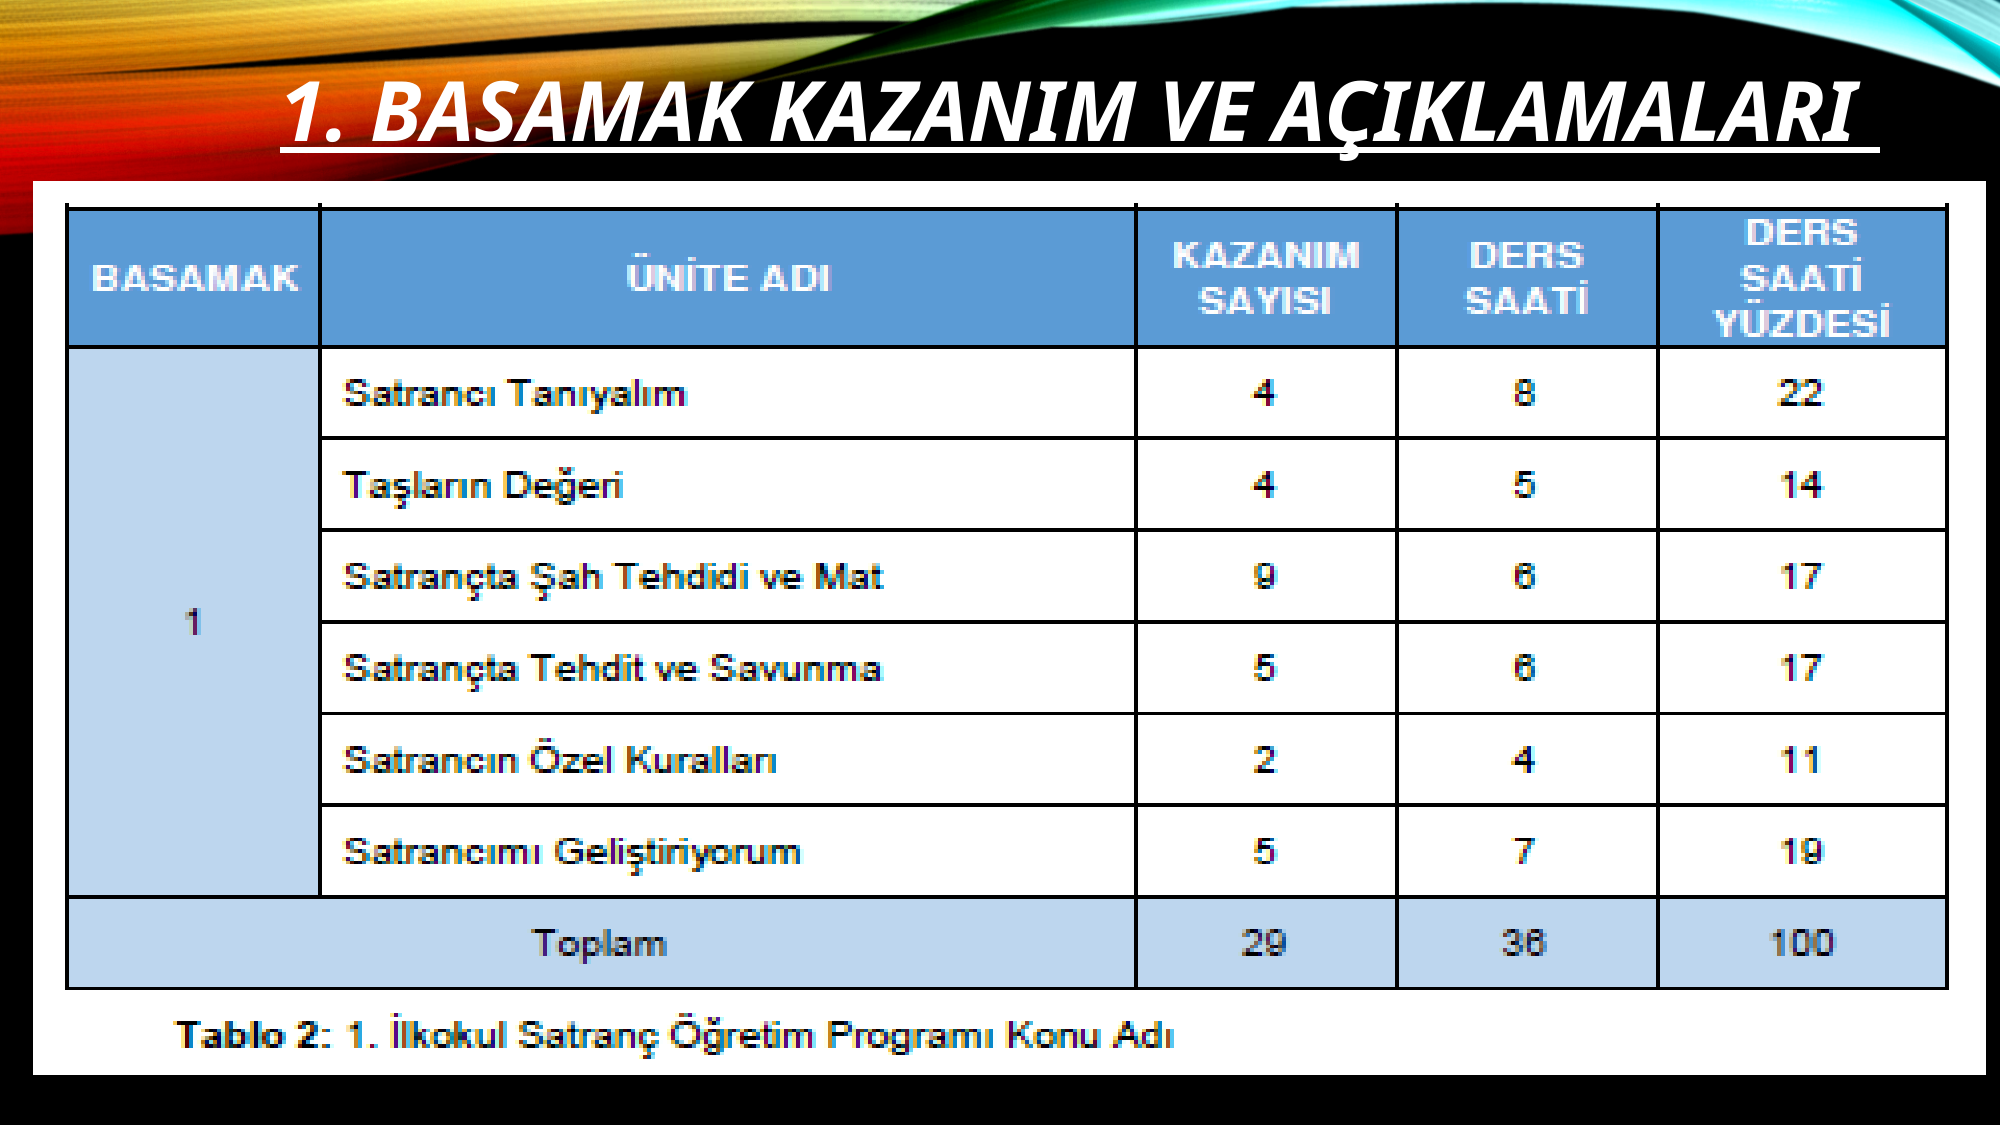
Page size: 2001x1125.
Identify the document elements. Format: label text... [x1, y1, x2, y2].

title 1. BASAMAK KAZANIM VE AÇIKLAMALARI [65, 46, 1895, 181]
picture [0, 0, 2000, 1075]
